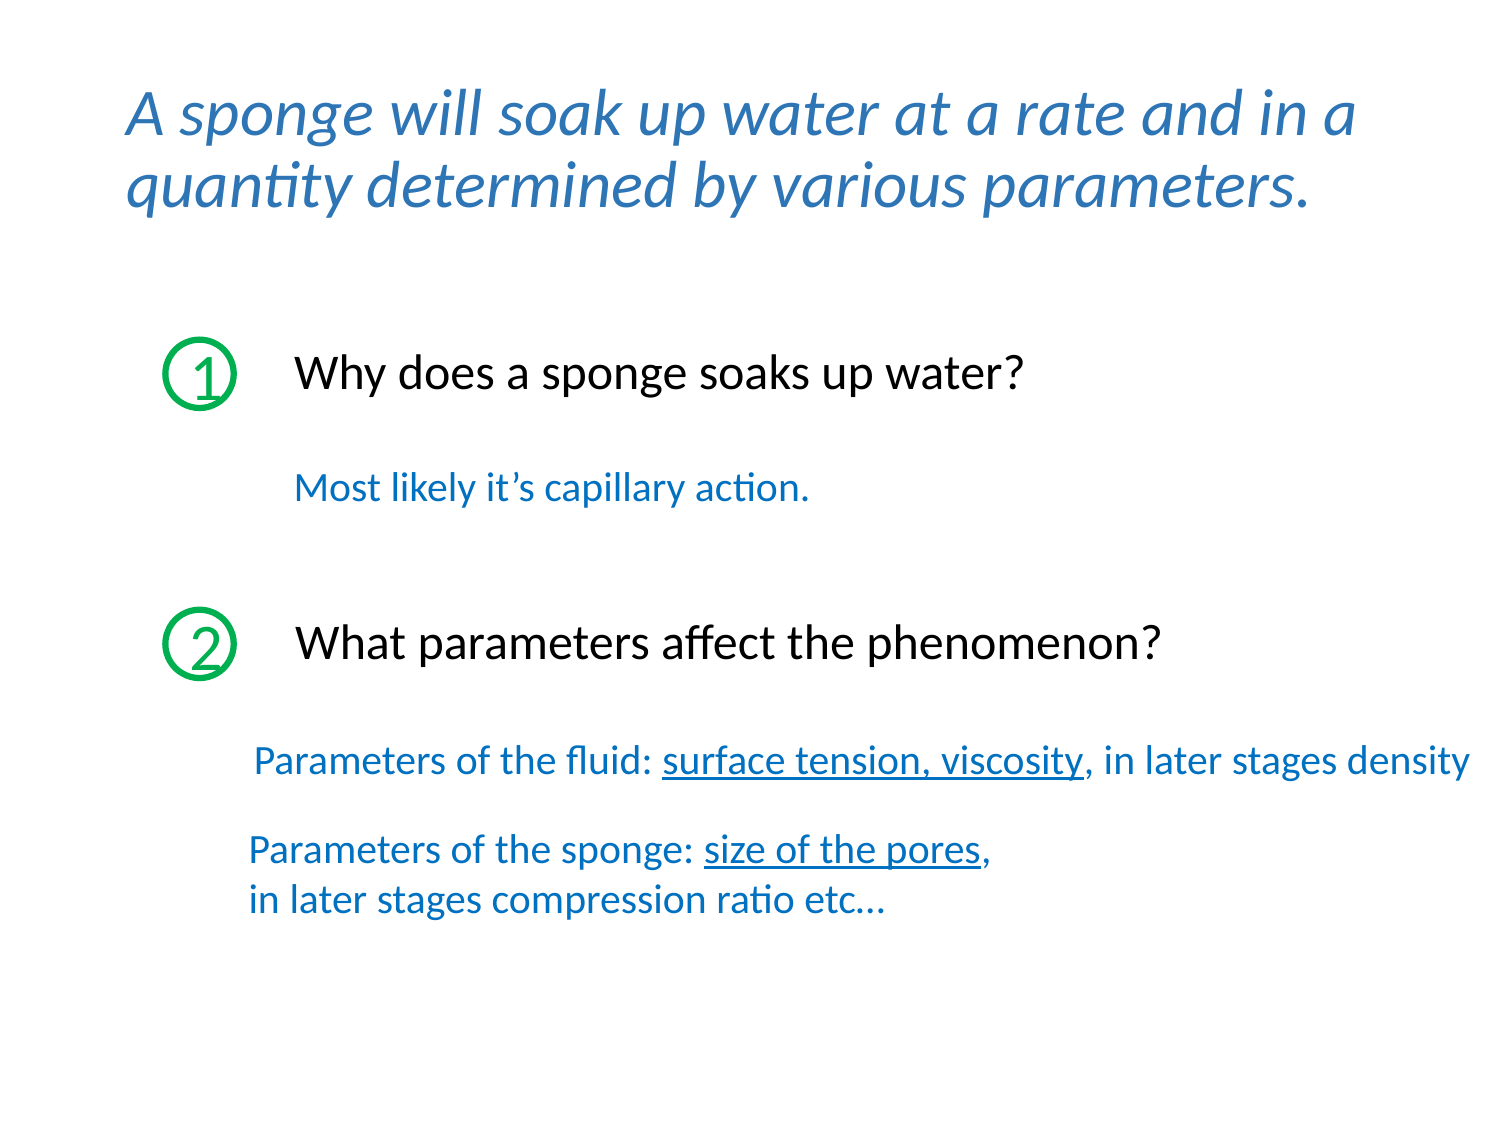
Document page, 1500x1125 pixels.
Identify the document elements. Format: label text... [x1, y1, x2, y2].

text_box What parameters affect the phenomenon? [280, 602, 1179, 678]
text_box Why does a sponge soaks up water? [279, 332, 1042, 408]
text_box 2 [164, 608, 235, 680]
text_box 1 [164, 338, 235, 410]
text_box Most likely it’s capillary action. [278, 452, 827, 518]
text_box Parameters of the sponge: size of the pores, in later stages compression ratio etc… [233, 814, 1045, 929]
text_box Parameters of the fluid: surface tension, viscosity, in later stages density [238, 725, 1486, 790]
list A sponge will soak up water at a rate and in a quantity determined by various parameters. [111, 70, 1411, 223]
